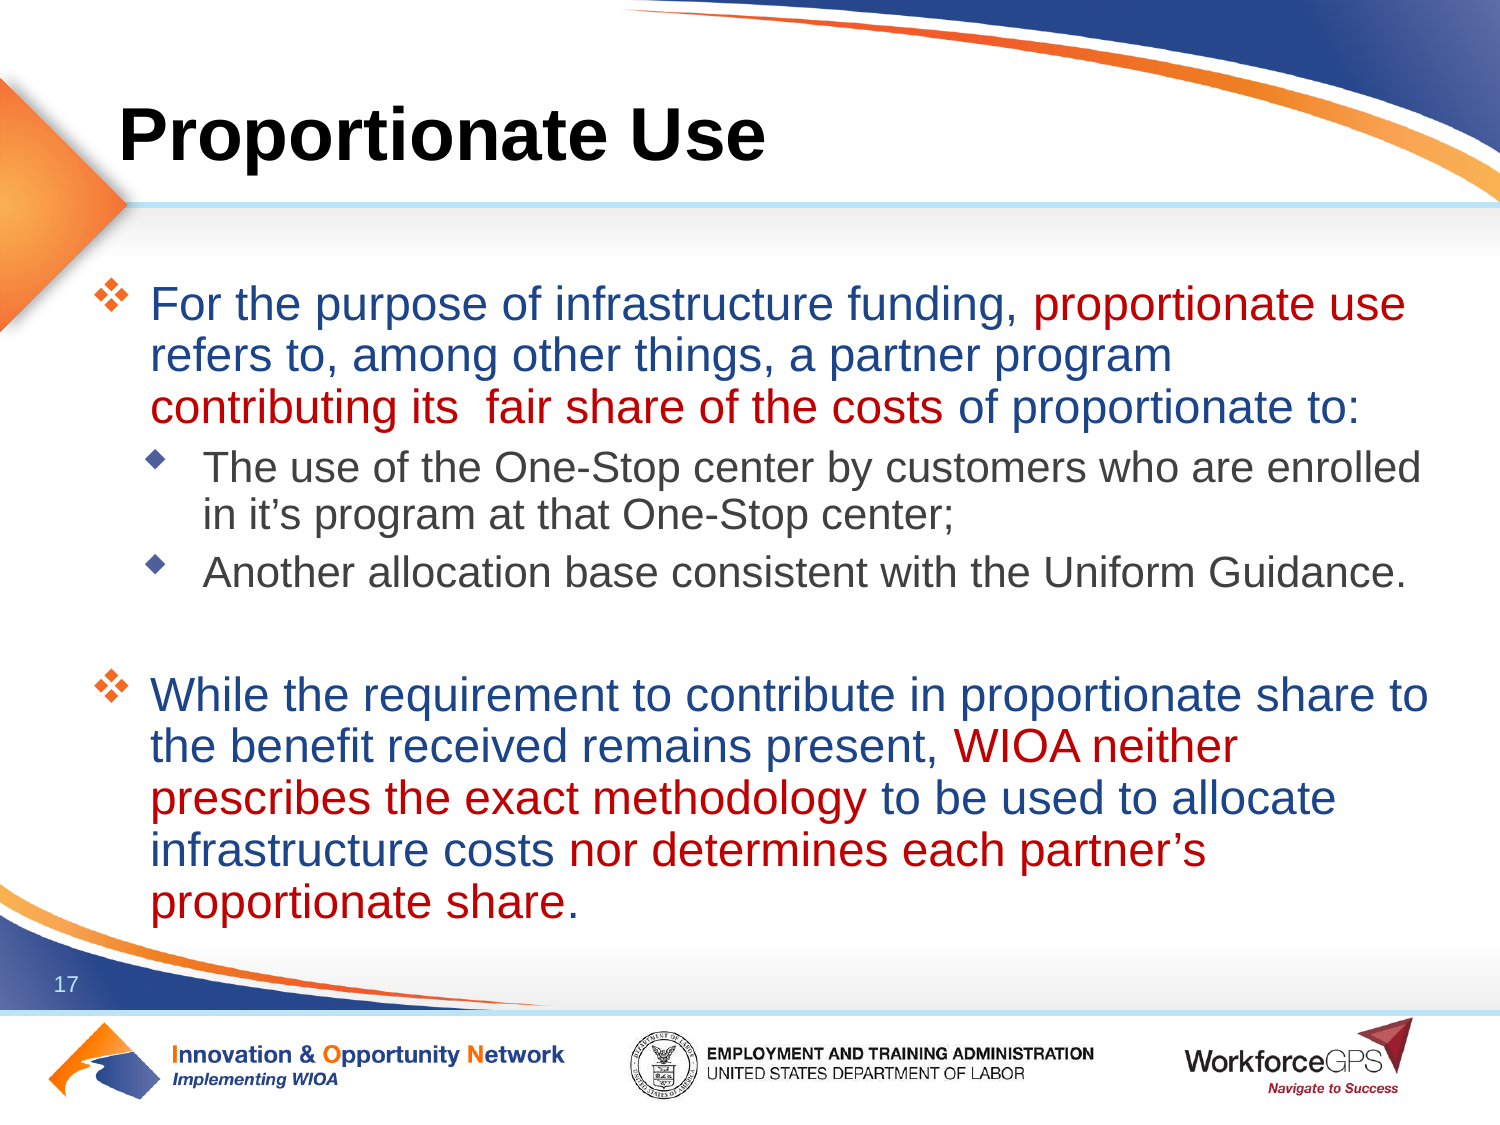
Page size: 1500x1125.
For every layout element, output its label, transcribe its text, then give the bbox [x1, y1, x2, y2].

picture [628, 1025, 1097, 1101]
list For the purpose of infrastructure funding, proportionate use refers to, among other things, a partner program contributing its fair share of the costs of proportionate to: The use of the One-Stop center by customers who are enrolled in it’s program at that One-Stop center; Another allocation base consistent with the Uniform Guidance. While the requirement to contribute in proportionate share to the benefit received remains present, WIOA neither prescribes the exact methodology to be used to allocate infrastructure costs nor determines each partner’s proportionate share. [75, 198, 1450, 1009]
picture [0, 882, 573, 1010]
picture [1182, 1016, 1415, 1096]
picture [589, 0, 1500, 202]
picture [39, 1016, 576, 1107]
title Proportionate Use [103, 38, 1397, 185]
